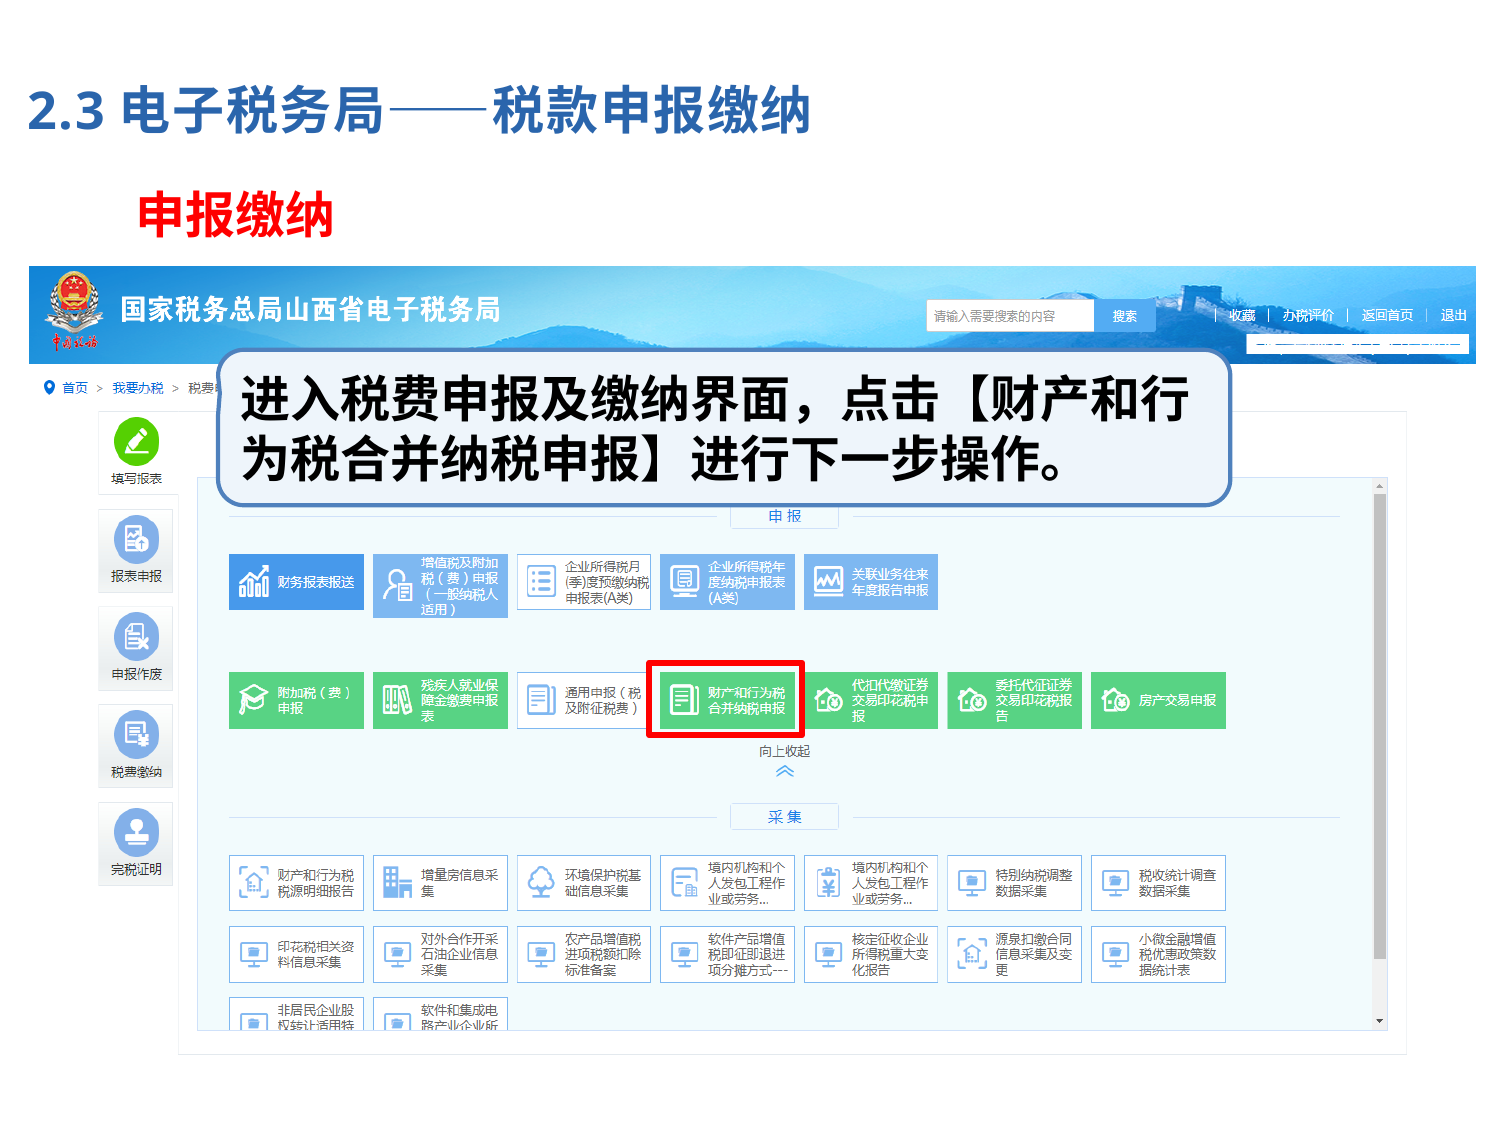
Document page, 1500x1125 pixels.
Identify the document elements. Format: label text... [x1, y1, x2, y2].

text_box 申报缴纳 [120, 176, 1021, 251]
text_box 2.3电子税务局——税款申报缴纳 [12, 70, 1363, 148]
picture [29, 266, 1476, 1075]
